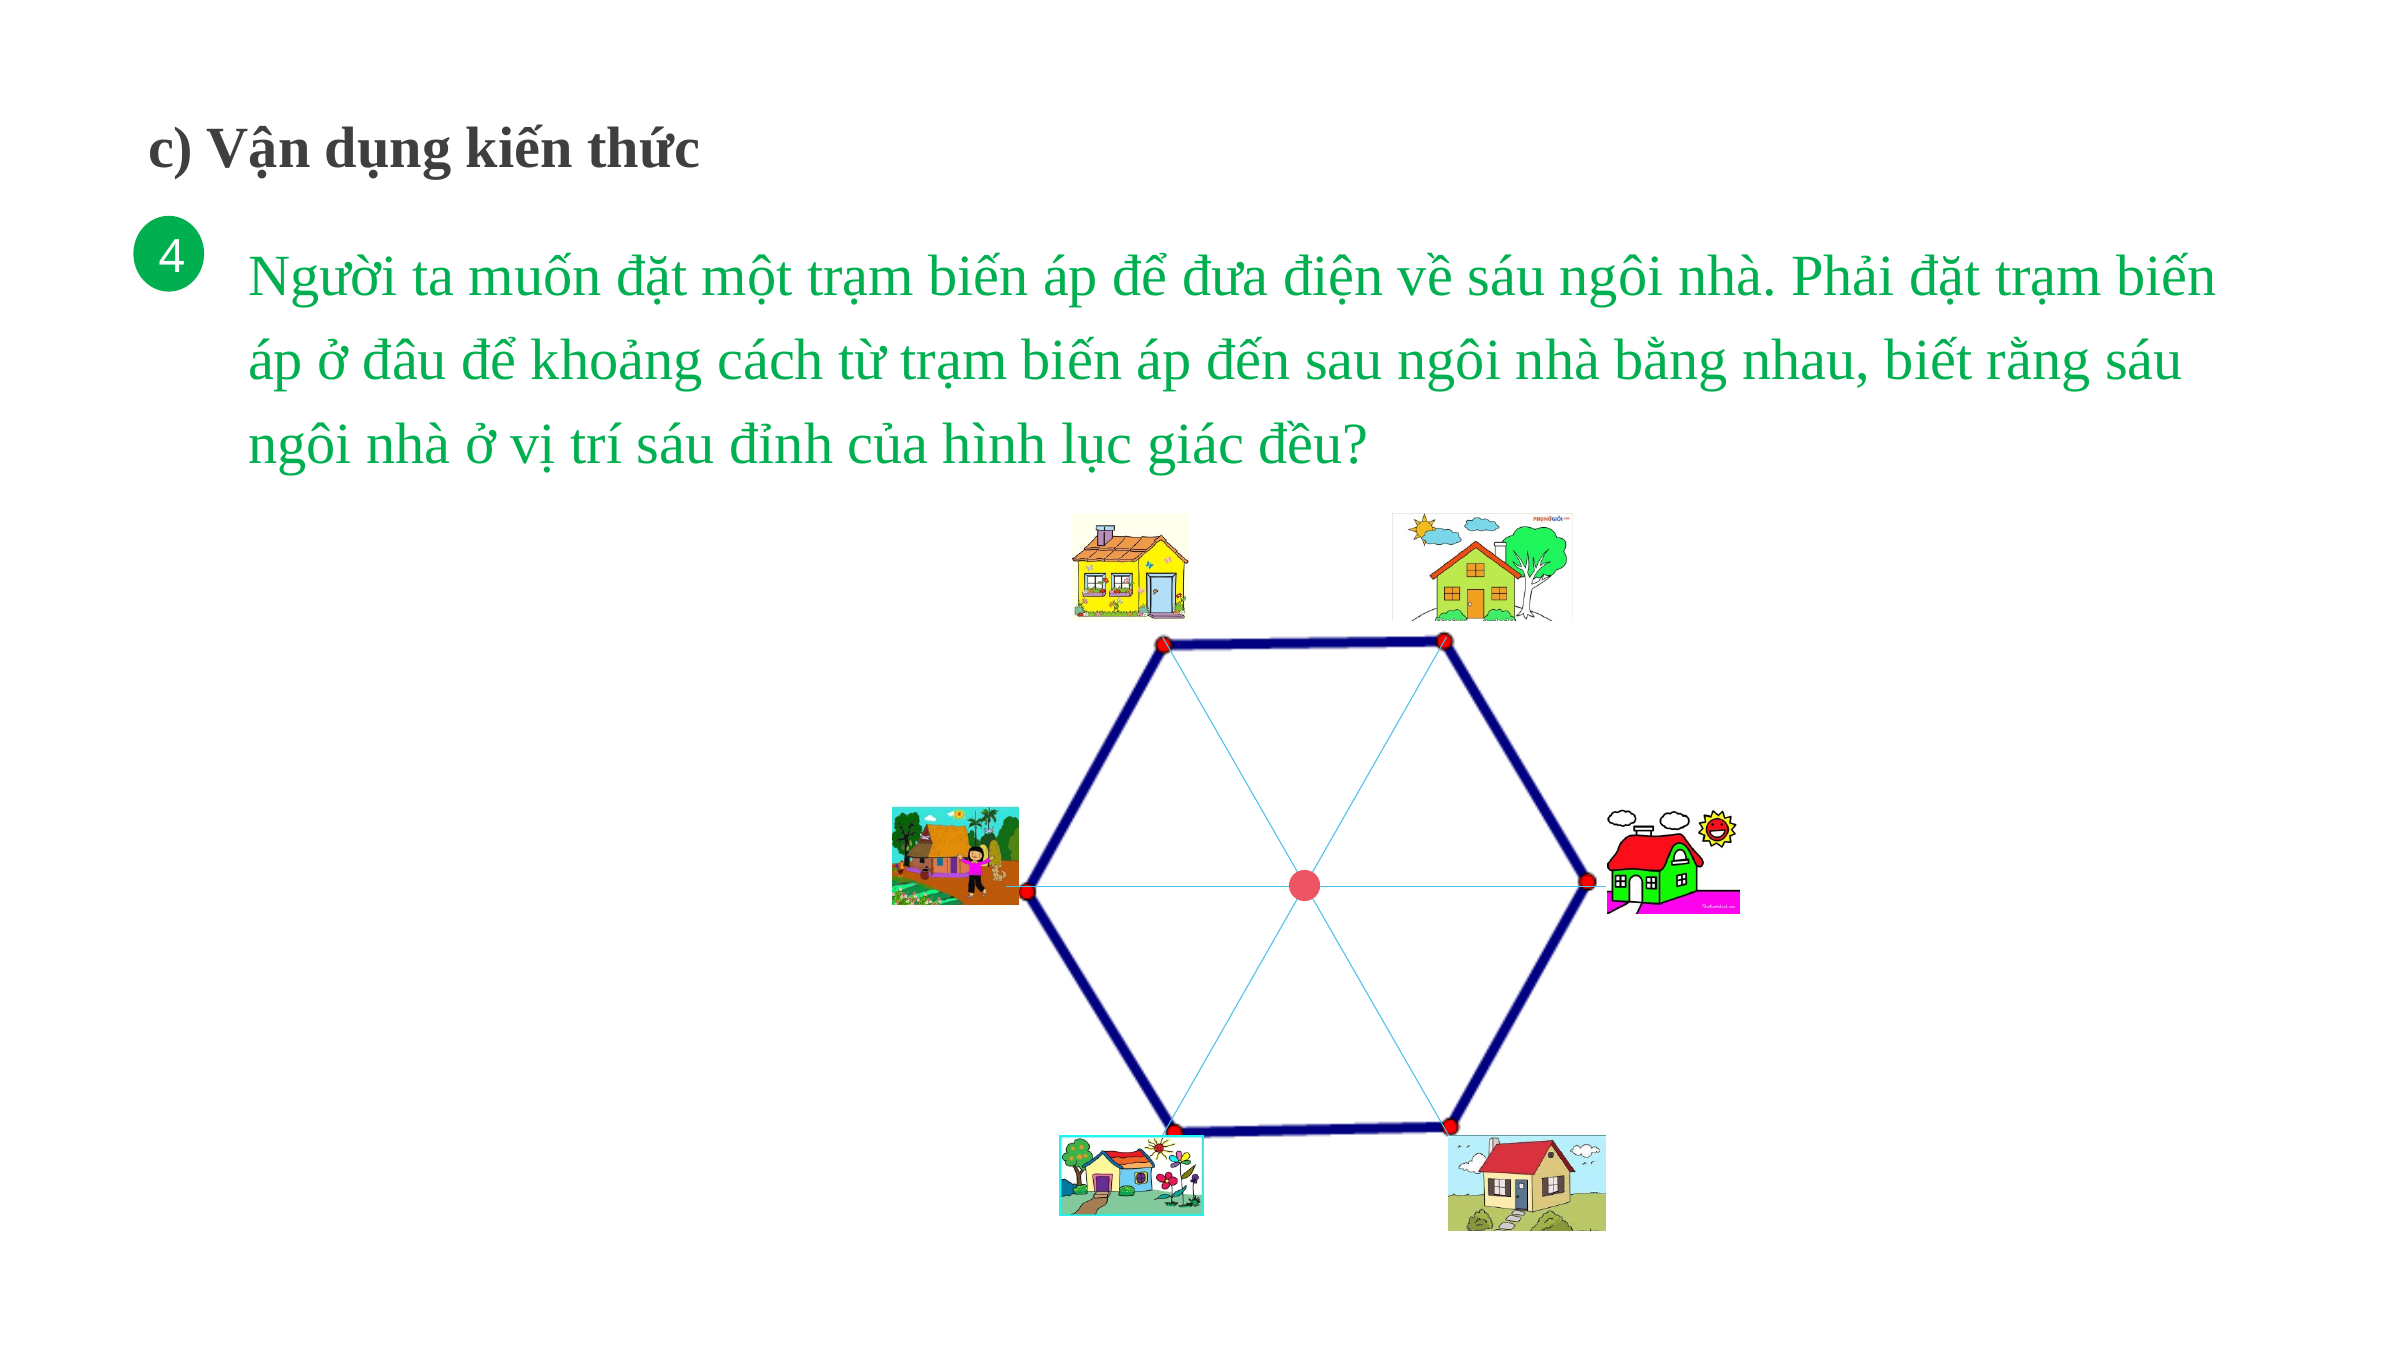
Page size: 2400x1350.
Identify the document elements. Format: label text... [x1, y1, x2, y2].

text_box c) Vận dụng kiến thức [133, 101, 749, 187]
picture [892, 513, 1740, 1231]
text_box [1162, 887, 1447, 1136]
text_box Người ta muốn đặt một trạm biến áp để đưa điện về sáu ngôi nhà. Phải đặt trạm biến áp ở đâu để khoảng cách từ trạm biến áp đến sau ngôi nhà bằng nhau, biết rằng sáu ngôi nhà ở vị trí sáu đỉnh của hình lục giác đều? [233, 215, 2252, 483]
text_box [1162, 636, 1447, 886]
text_box 4 [132, 214, 206, 293]
